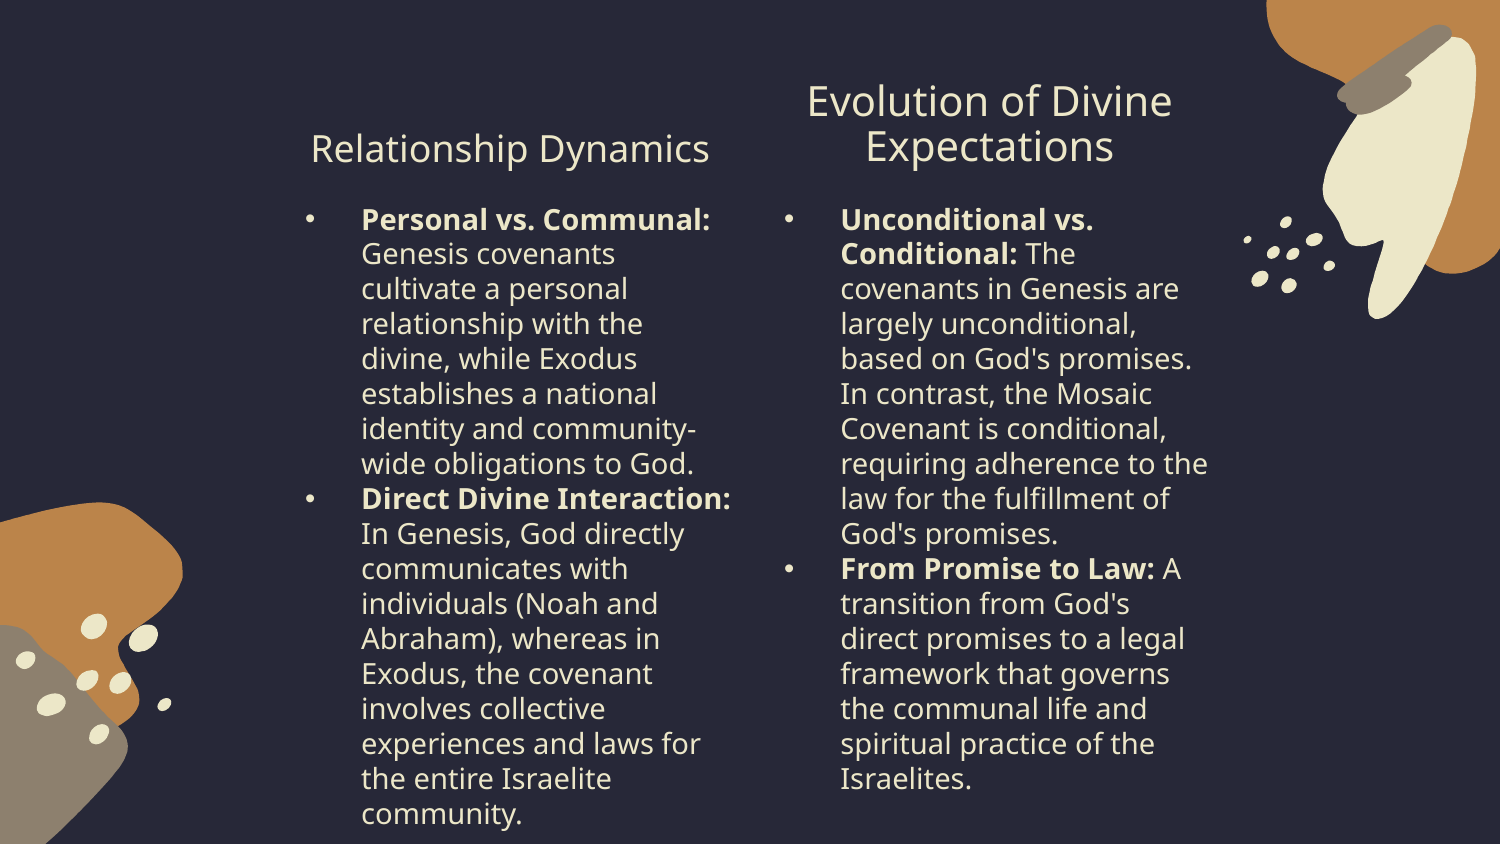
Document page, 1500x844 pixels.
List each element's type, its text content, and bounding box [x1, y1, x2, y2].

title Evolution of Divine Expectations [750, 12, 1229, 185]
subtitle Unconditional vs. Conditional: The covenants in Genesis are largely unconditional, based on God's promises. In contrast, the Mosaic Covenant is conditional, requiring adherence to the law for the fulfillment of God's promises. From Promise to Law: A transition from God's direct promises to a legal framework that governs the communal life and spiritual practice of the Israelites. [750, 185, 1229, 839]
subtitle Personal vs. Communal: Genesis covenants cultivate a personal relationship with the divine, while Exodus establishes a national identity and community-wide obligations to God. Direct Divine Interaction: In Genesis, God directly communicates with individuals (Noah and Abraham), whereas in Exodus, the covenant involves collective experiences and laws for the entire Israelite community. [271, 185, 750, 839]
title Relationship Dynamics [271, 12, 750, 185]
